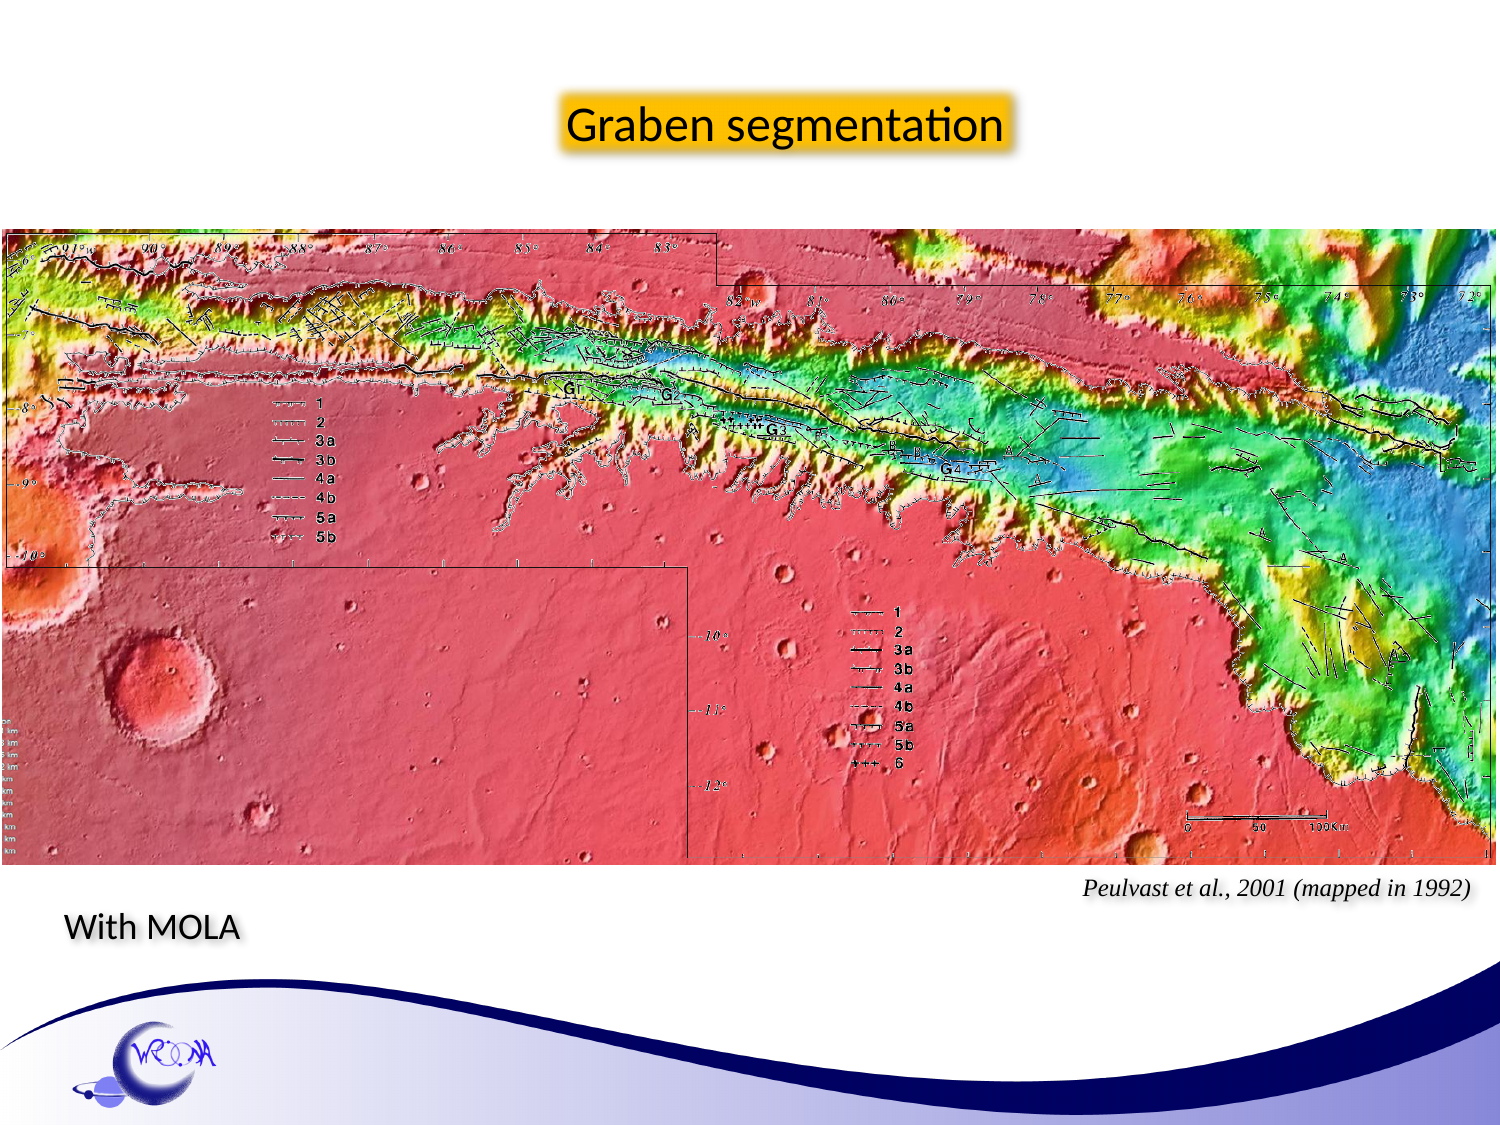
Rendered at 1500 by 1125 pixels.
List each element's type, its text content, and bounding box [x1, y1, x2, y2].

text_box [2, 229, 1496, 956]
text_box Graben segmentation [569, 102, 1004, 143]
picture [0, 961, 1500, 1125]
